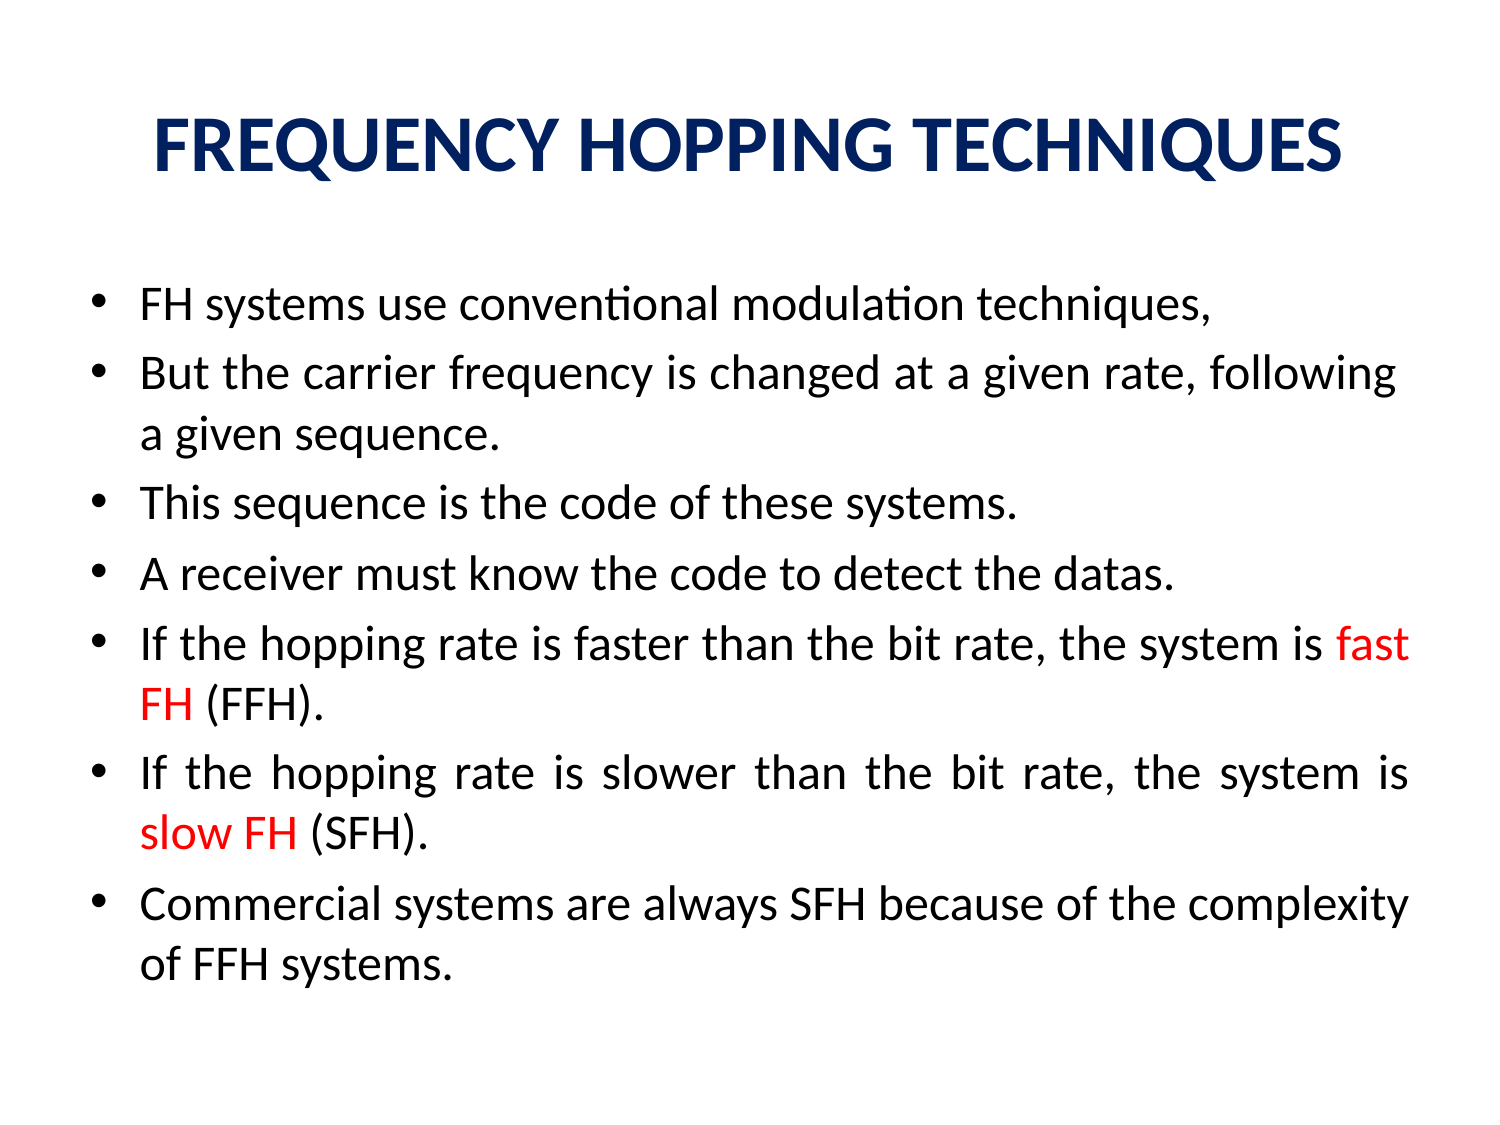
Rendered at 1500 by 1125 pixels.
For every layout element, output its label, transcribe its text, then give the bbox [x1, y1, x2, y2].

title FREQUENCY HOPPING TECHNIQUES [75, 45, 1425, 233]
list FH systems use conventional modulation techniques, But the carrier frequency is changed at a given rate, following a given sequence. This sequence is the code of these systems. A receiver must know the code to detect the datas. If the hopping rate is faster than the bit rate, the system is fast FH (FFH). If the hopping rate is slower than the bit rate, the system is slow FH (SFH). Commercial systems are always SFH because of the complexity of FFH systems. [75, 262, 1425, 1005]
